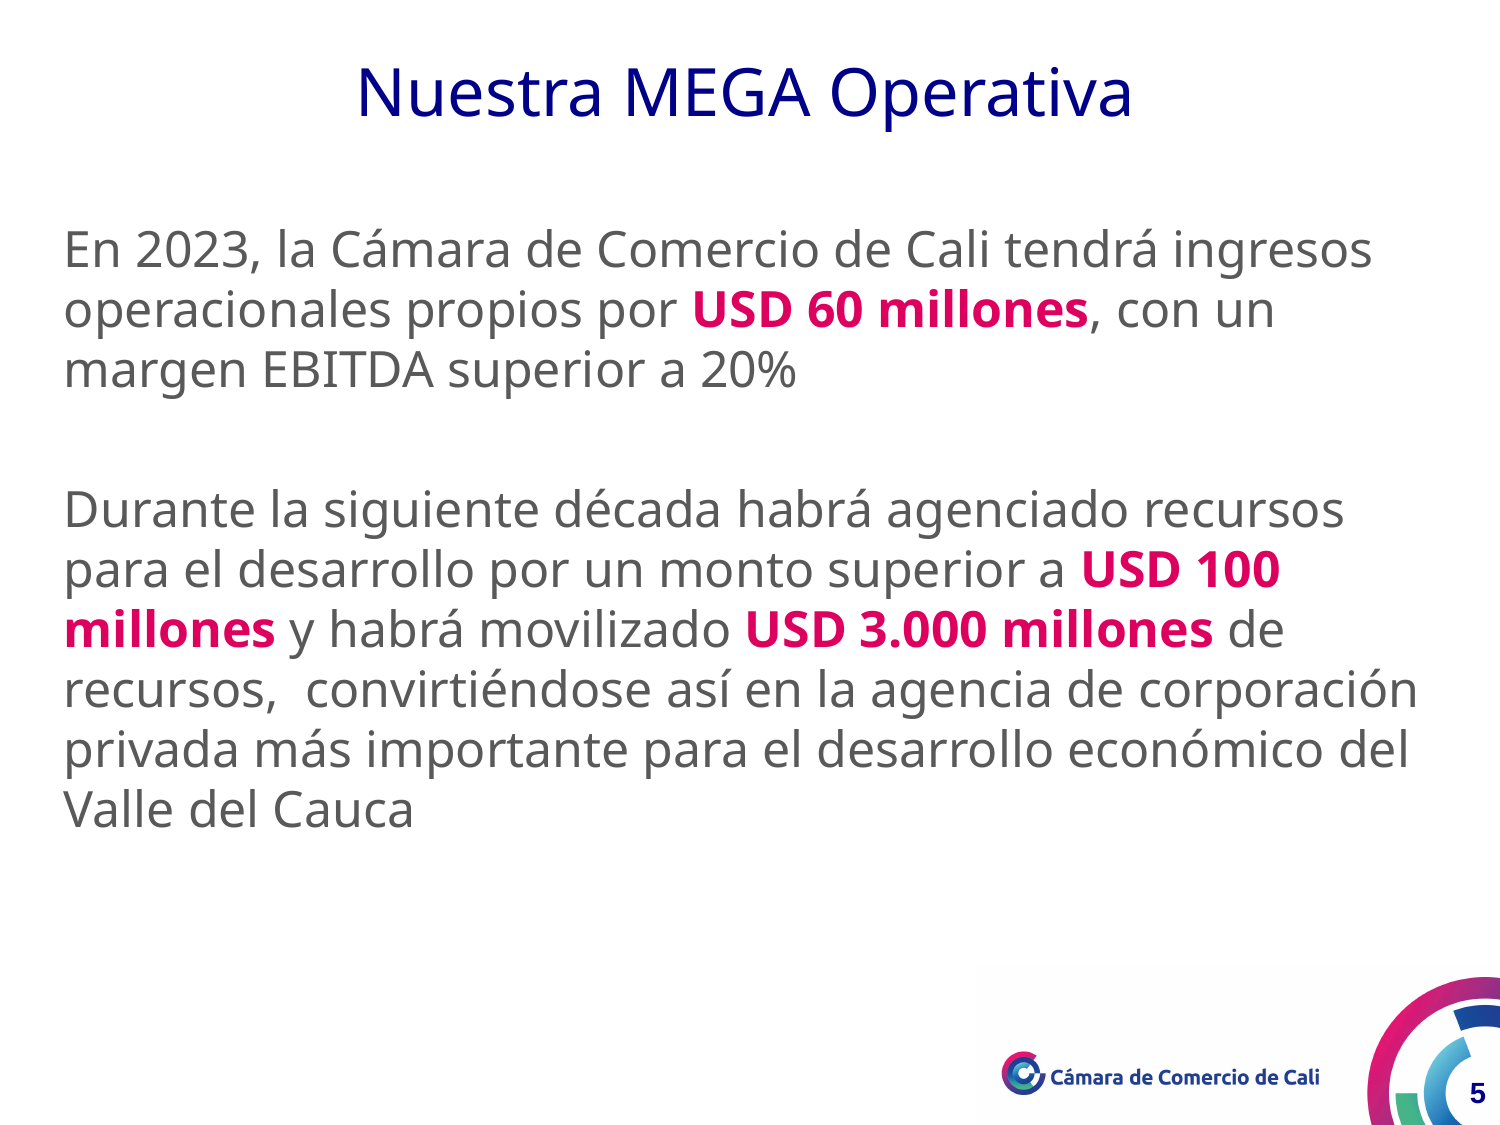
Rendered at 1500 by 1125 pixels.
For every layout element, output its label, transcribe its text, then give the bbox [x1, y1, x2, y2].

picture [977, 964, 1500, 1125]
title Nuestra MEGA Operativa [98, 52, 1394, 255]
list En 2023, la Cámara de Comercio de Cali tendrá ingresos operacionales propios por USD 60 millones, con un margen EBITDA superior a 20% Durante la siguiente década habrá agenciado recursos para el desarrollo por un monto superior a USD 100 millones y habrá movilizado USD 3.000 millones de recursos, convirtiéndose así en la agencia de corporación privada más importante para el desarrollo económico del Valle del Cauca [49, 209, 1459, 864]
